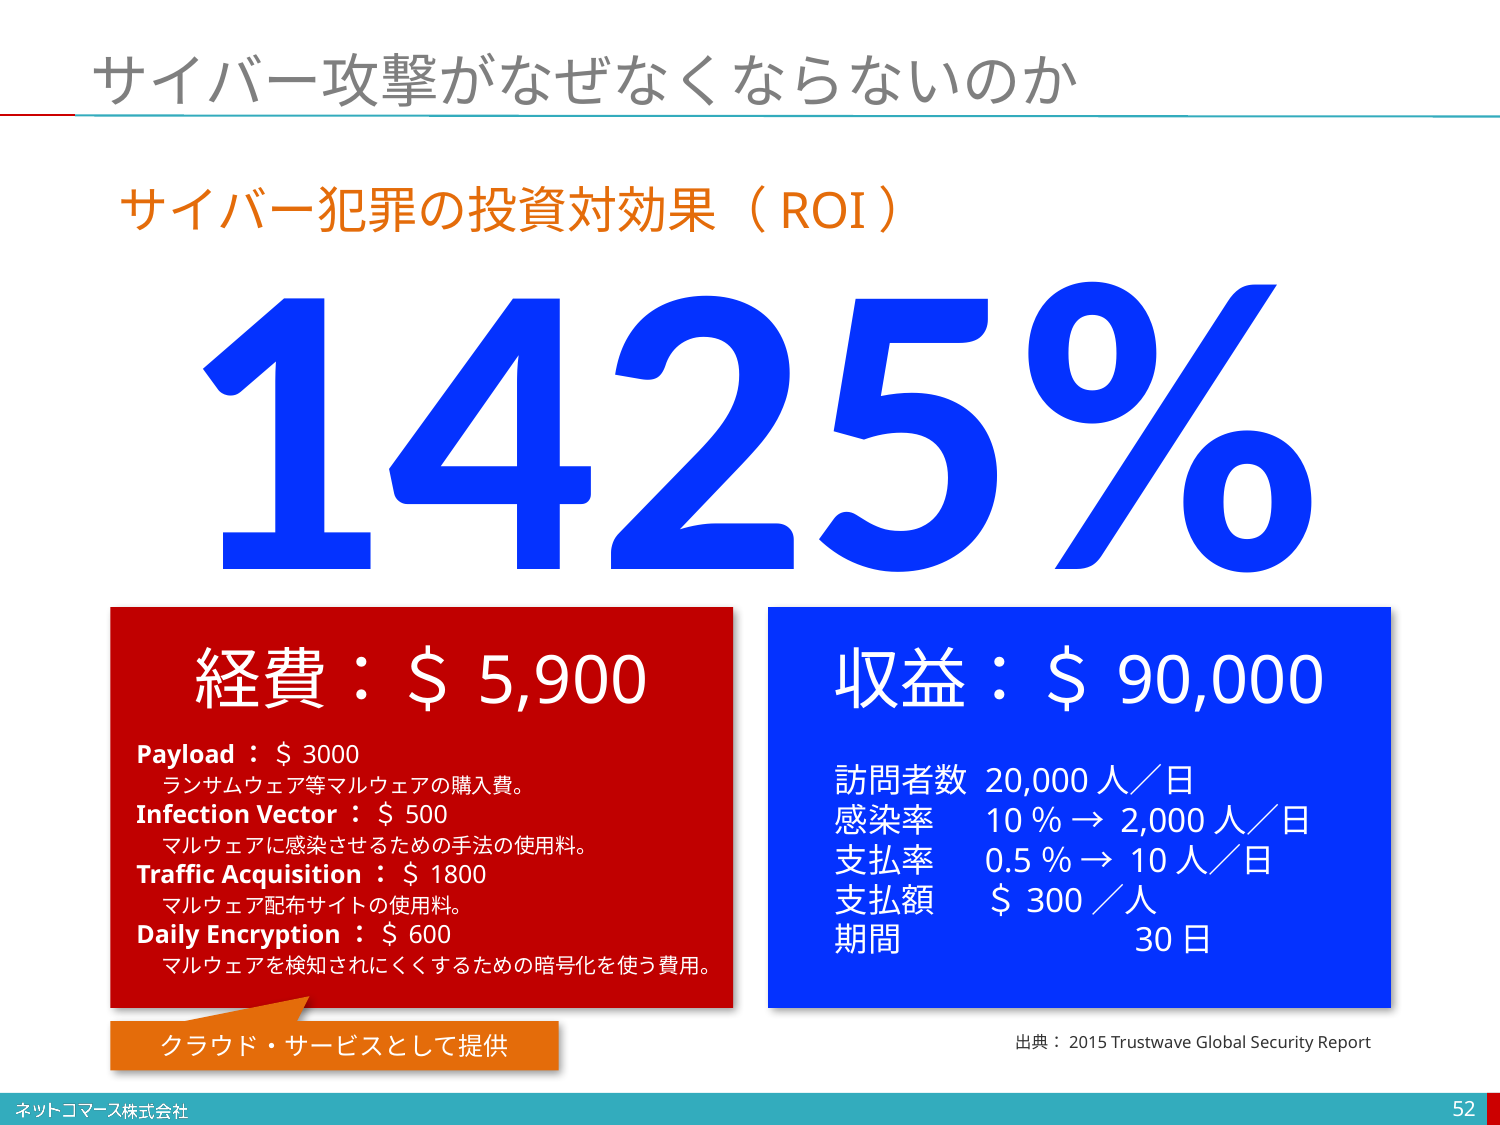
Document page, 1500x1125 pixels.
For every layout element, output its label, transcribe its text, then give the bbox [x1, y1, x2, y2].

text_box クラウド・サービスとして提供 [108, 1016, 561, 1073]
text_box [767, 606, 1392, 1060]
text_box サイバー犯罪の投資対効果（ROI） [103, 170, 944, 246]
slide_number 52 [1140, 1091, 1491, 1125]
text_box 1425% [160, 145, 1340, 661]
picture [16, 1101, 188, 1120]
title サイバー攻撃がなぜなくならないのか [75, 45, 1500, 114]
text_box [110, 606, 734, 1009]
